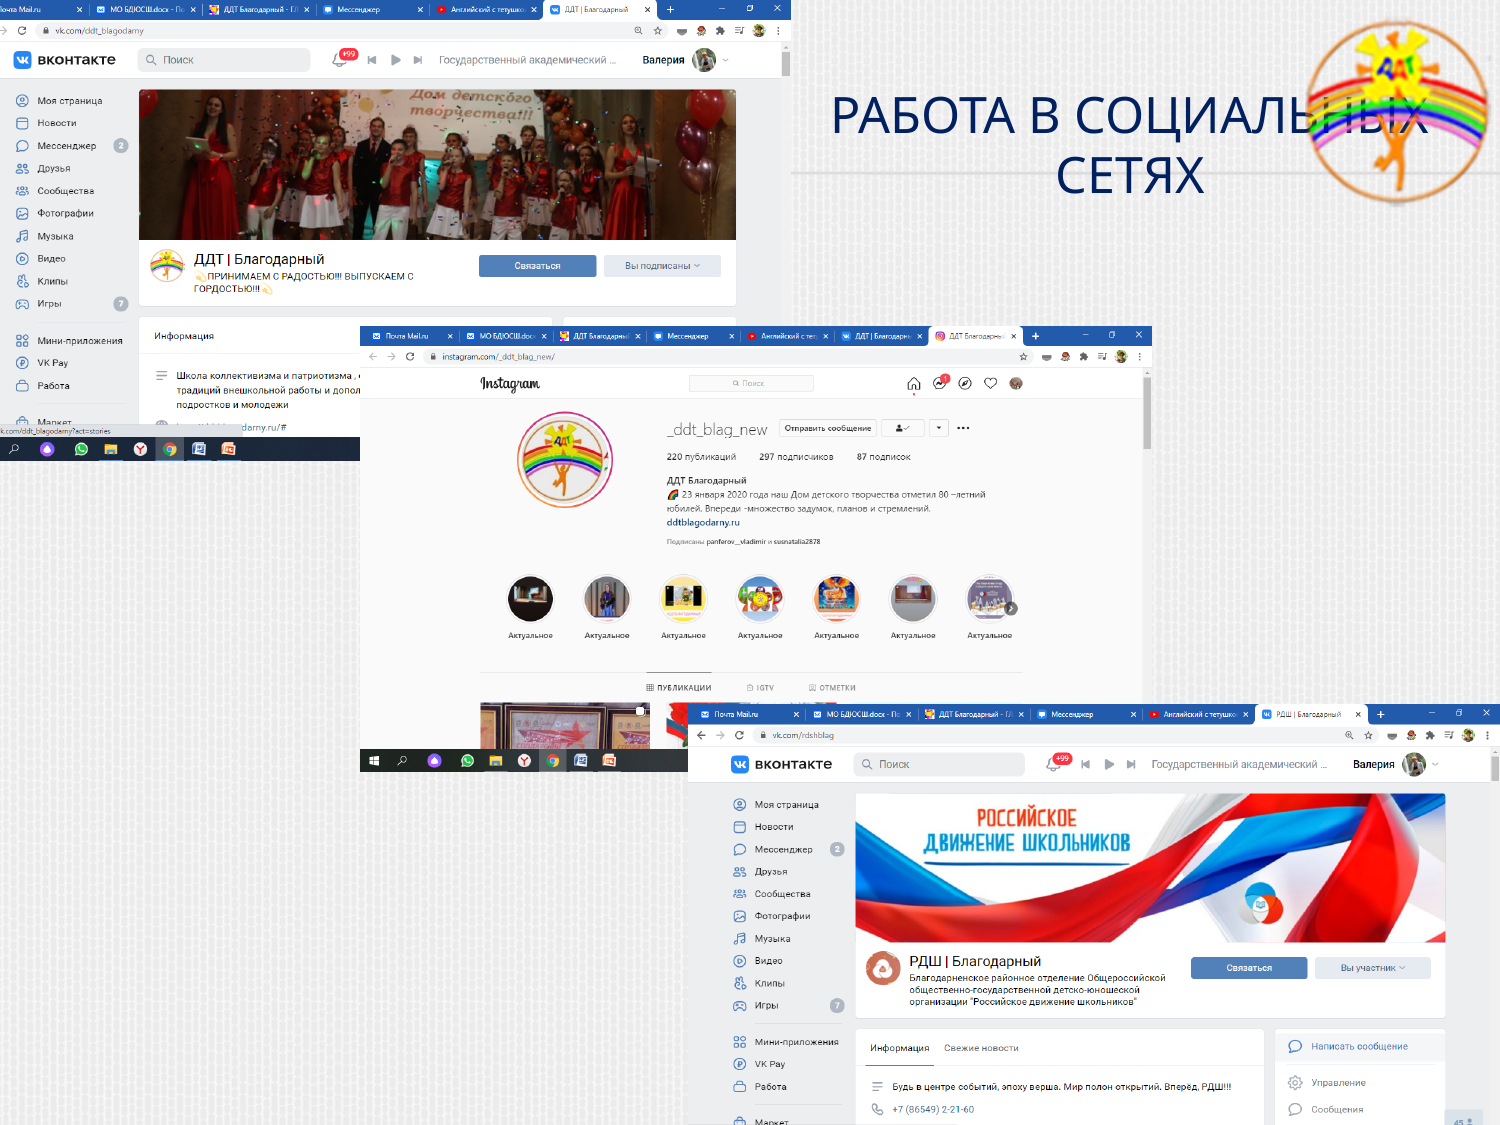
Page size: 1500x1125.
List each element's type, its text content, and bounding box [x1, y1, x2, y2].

title РАБОТА В СОЦИАЛЬНЫХ СЕТЯХ [799, 75, 1294, 213]
picture [359, 325, 1500, 1125]
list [0, 0, 791, 462]
picture [1304, 0, 1500, 223]
